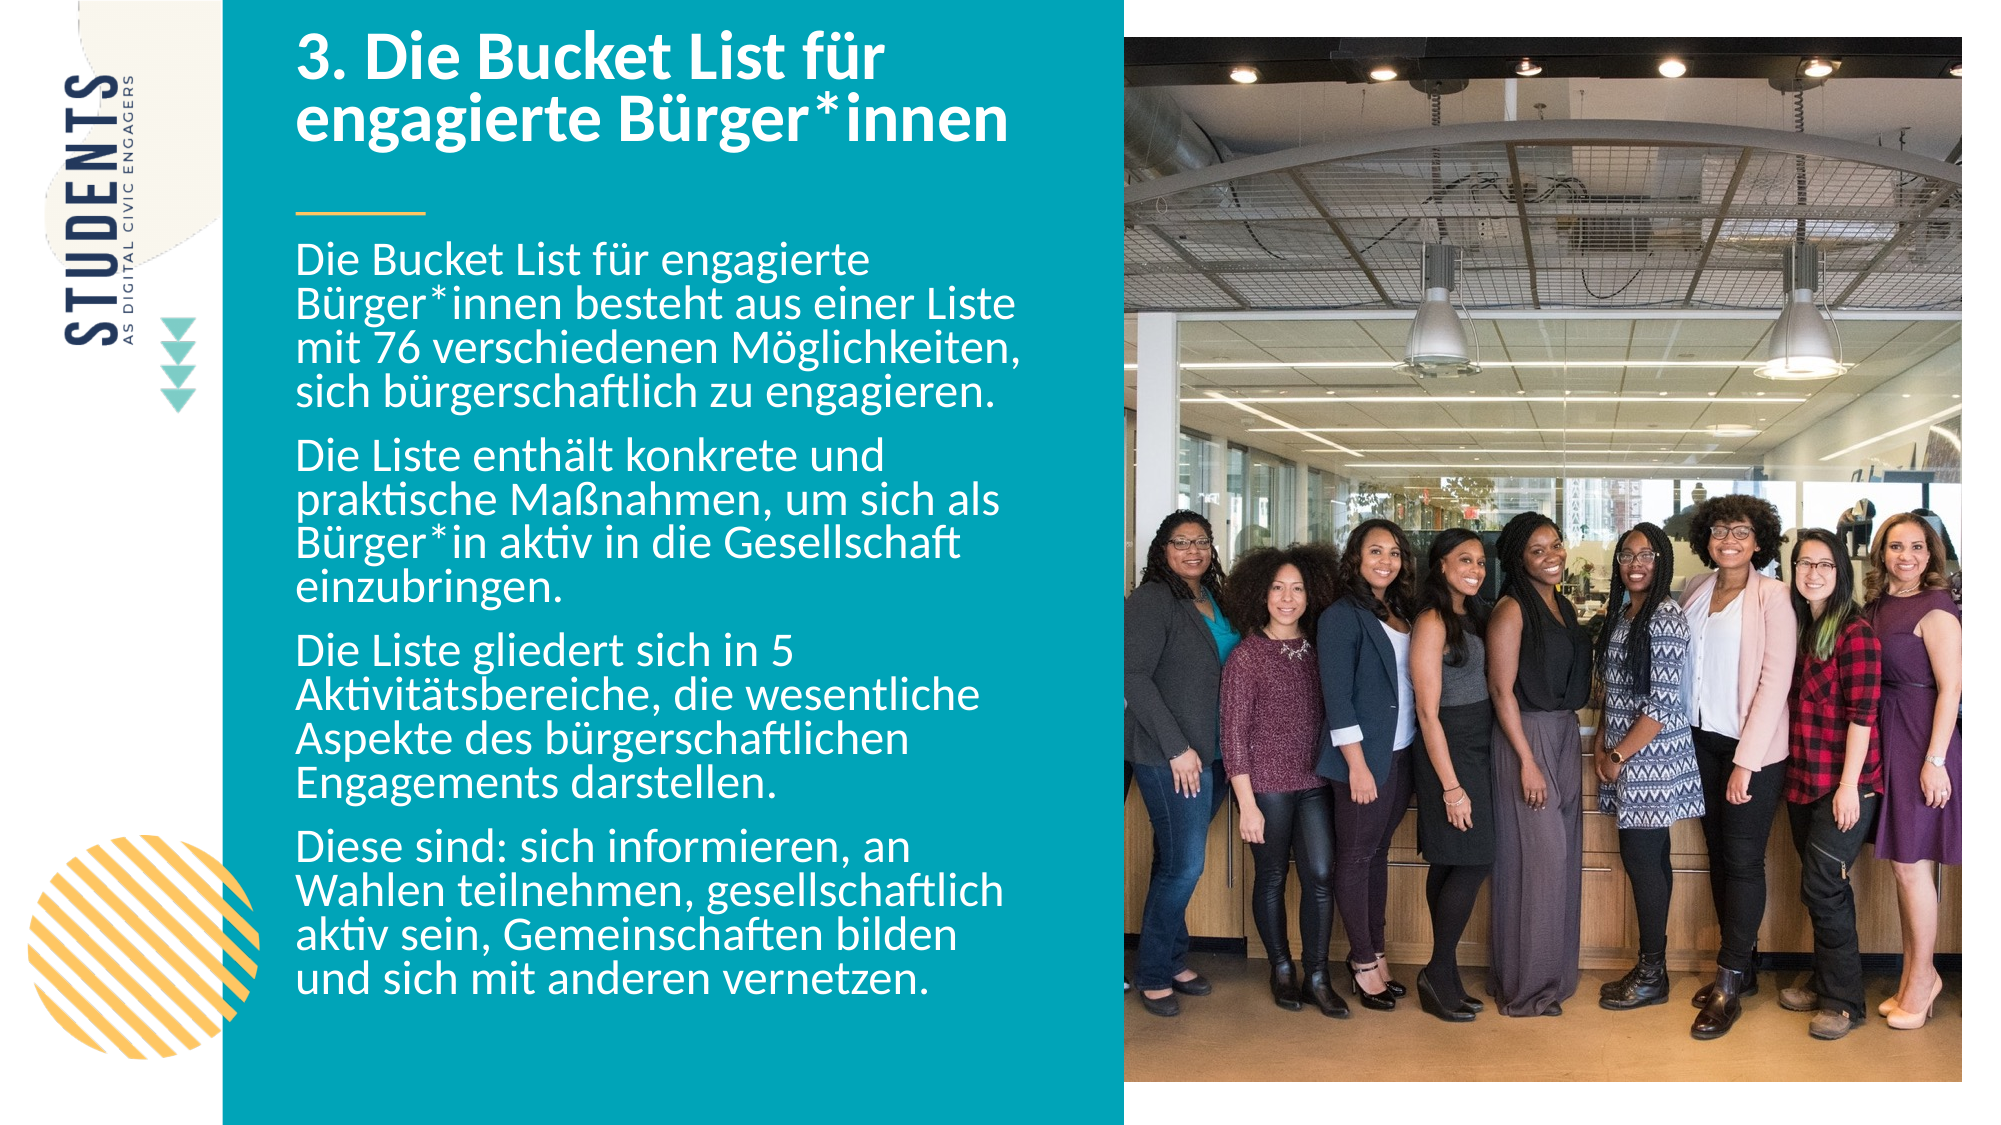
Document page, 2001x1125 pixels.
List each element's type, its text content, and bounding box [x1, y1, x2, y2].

picture [45, 1, 220, 346]
list 3. Die Bucket List für engagierte Bürger*innen [280, 21, 1054, 215]
picture [1124, 37, 1962, 1082]
list Die Bucket List für engagierte Bürger*innen besteht aus einer Liste mit 76 verschiedenen Möglichkeiten, sich bürgerschaftlich zu engagieren. Die Liste enthält konkrete und praktische Maßnahmen, um sich als Bürger*in aktiv in die Gesellschaft einzubringen. Die Liste gliedert sich in 5 Aktivitätsbereiche, die wesentliche Aspekte des bürgerschaftlichen Engagements darstellen. Diese sind: sich informieren, an Wahlen teilnehmen, gesellschaftlich aktiv sein, Gemeinschaften bilden und sich mit anderen vernetzen. [280, 232, 1039, 1082]
picture [12, 835, 260, 1082]
picture [143, 308, 214, 417]
